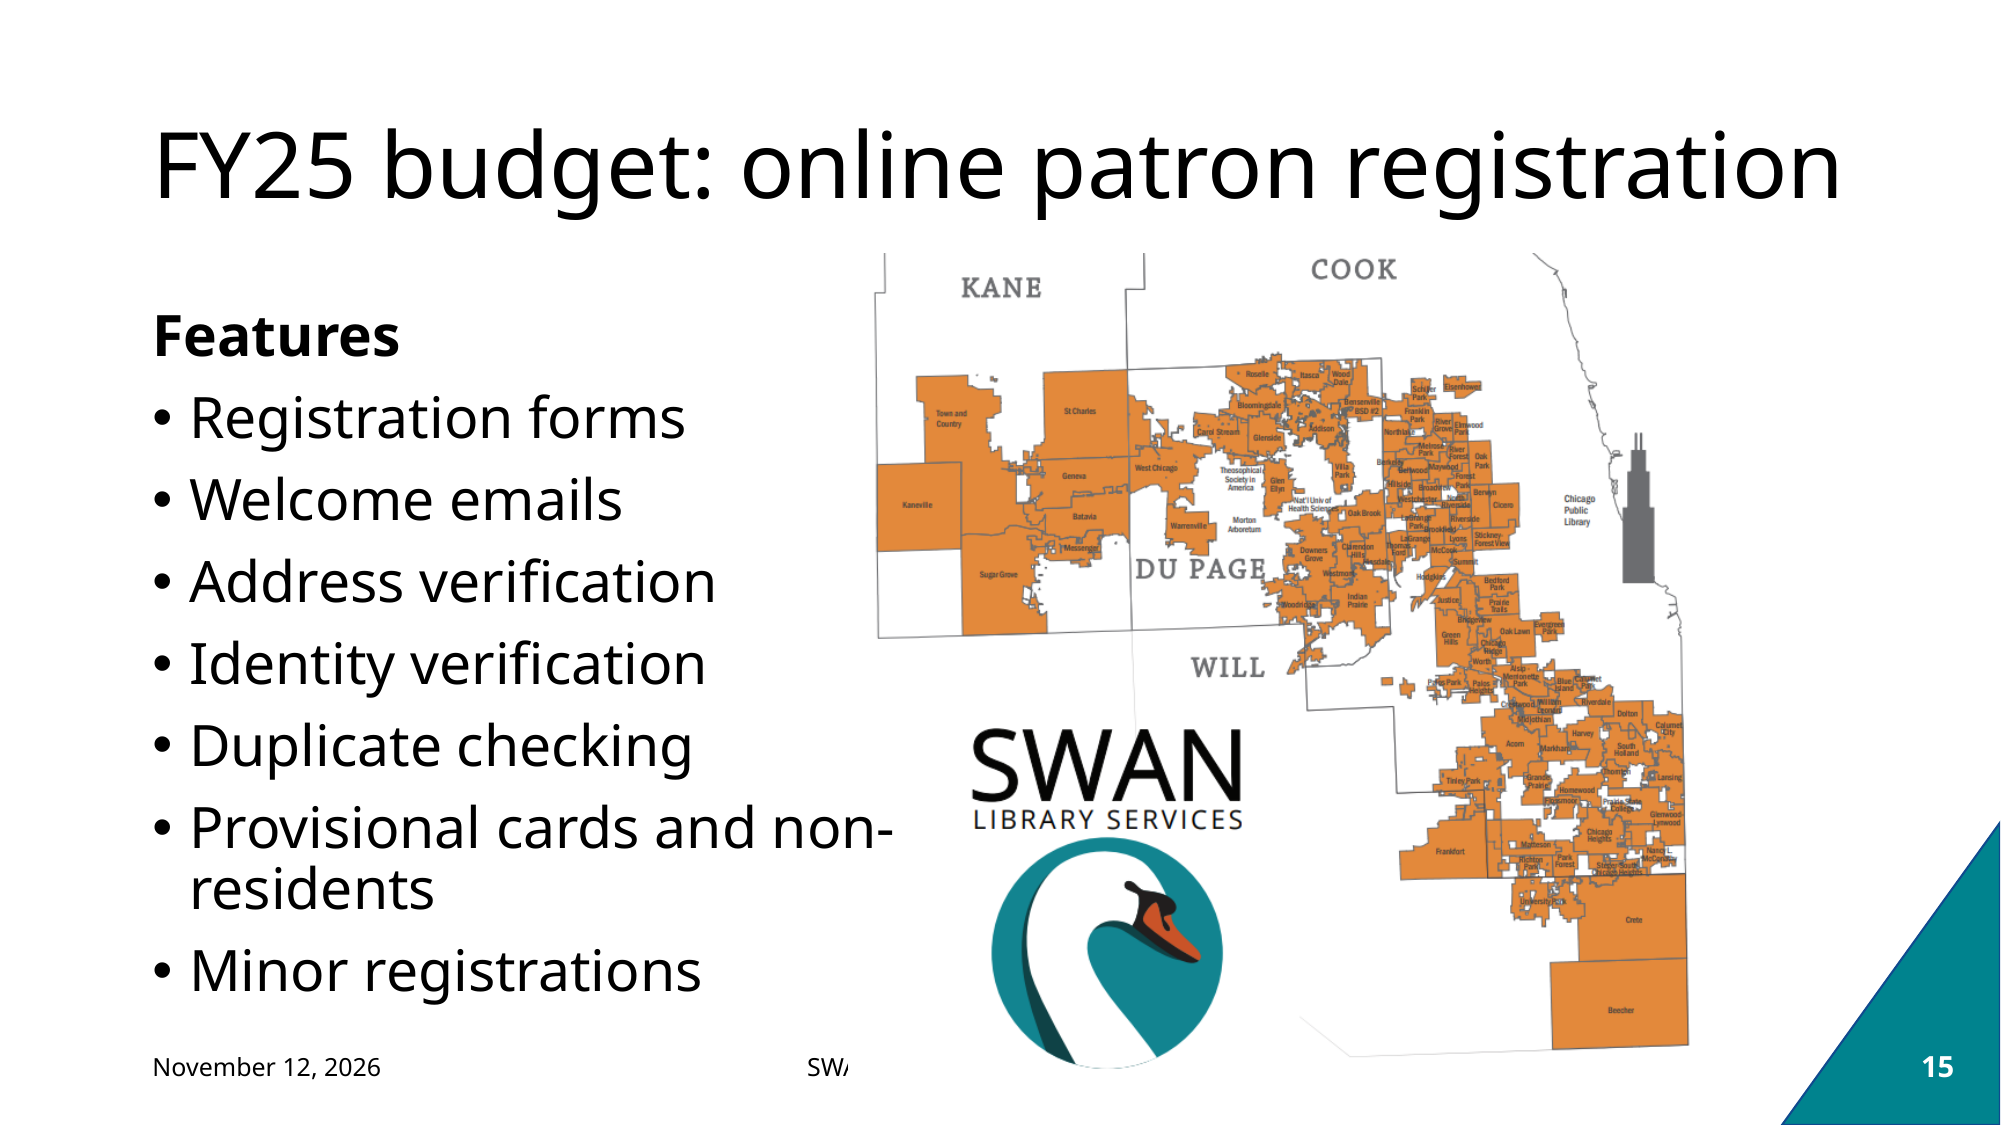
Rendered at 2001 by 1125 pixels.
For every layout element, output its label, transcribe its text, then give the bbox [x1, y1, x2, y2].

title FY25 budget: online patron registration [137, 59, 1863, 278]
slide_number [137, 1038, 588, 1099]
picture [848, 253, 1699, 1099]
list Features Registration forms Welcome emails Address verification Identity verification Duplicate checking Provisional cards and non-residents Minor registrations [137, 299, 848, 1014]
slide_number 15 [1894, 1038, 1982, 1099]
footer SWAN Library Services [600, 1038, 848, 1099]
